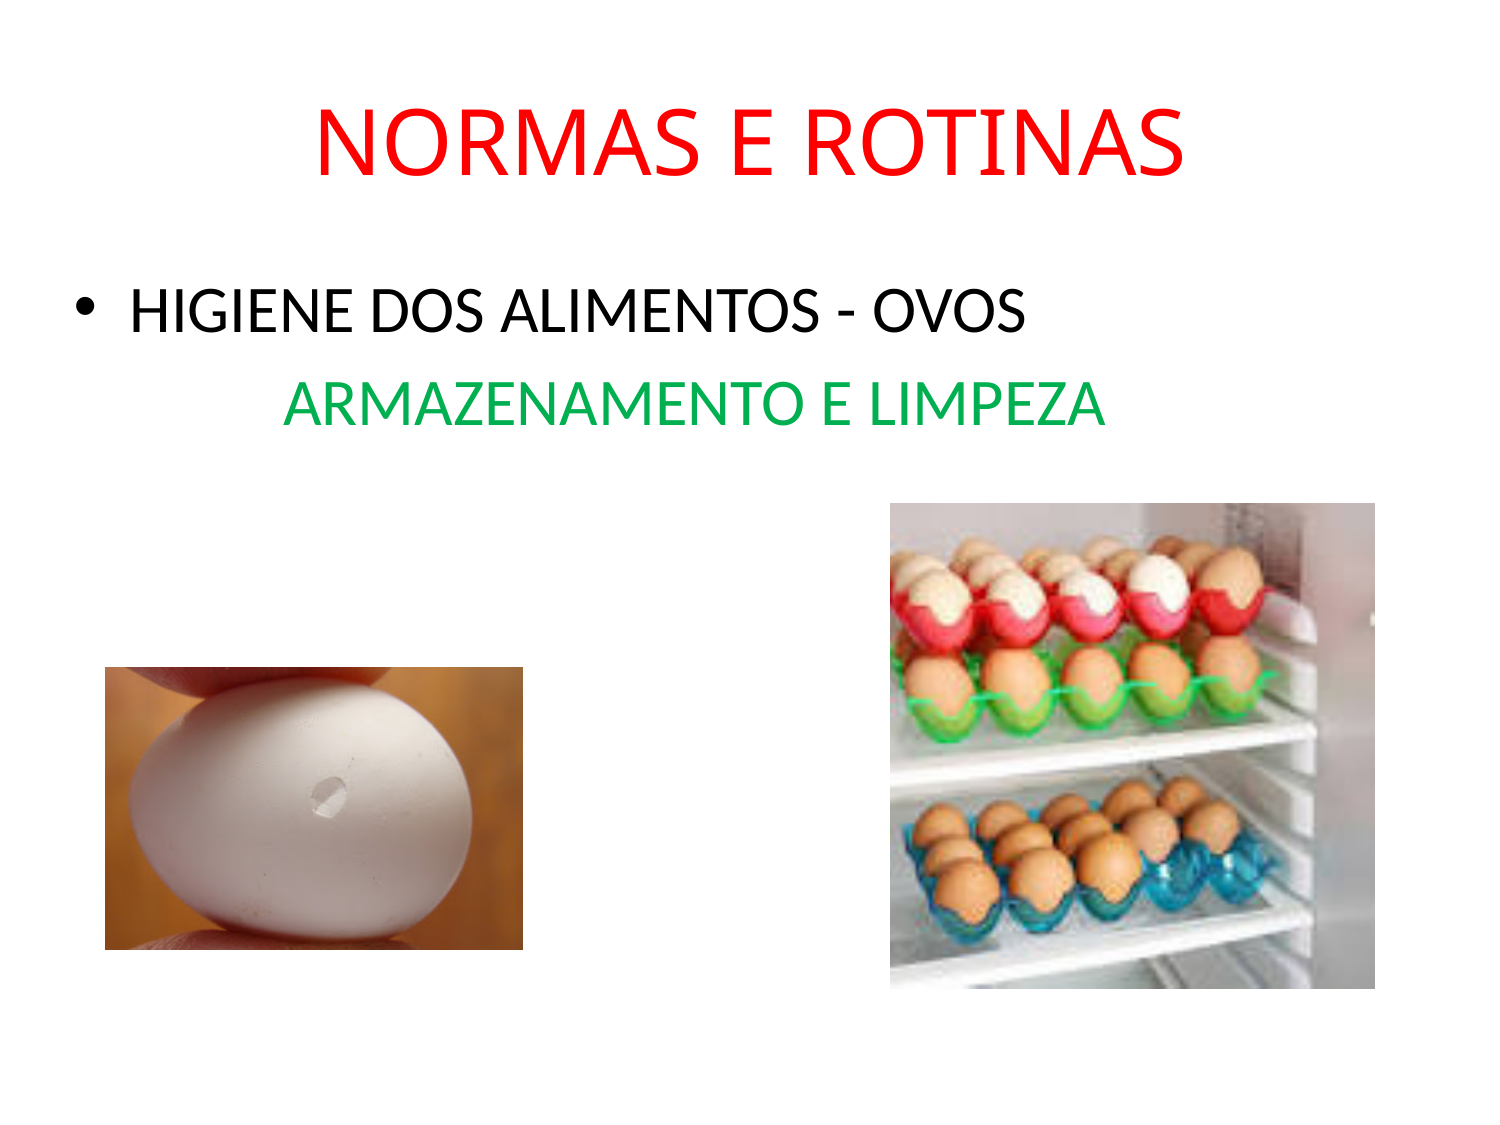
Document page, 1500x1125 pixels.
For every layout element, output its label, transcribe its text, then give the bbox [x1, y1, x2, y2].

list HIGIENE DOS ALIMENTOS - OVOS ARMAZENAMENTO E LIMPEZA [58, 257, 1332, 1001]
picture [890, 503, 1376, 989]
picture [105, 667, 523, 950]
title NORMAS E ROTINAS [75, 45, 1425, 233]
